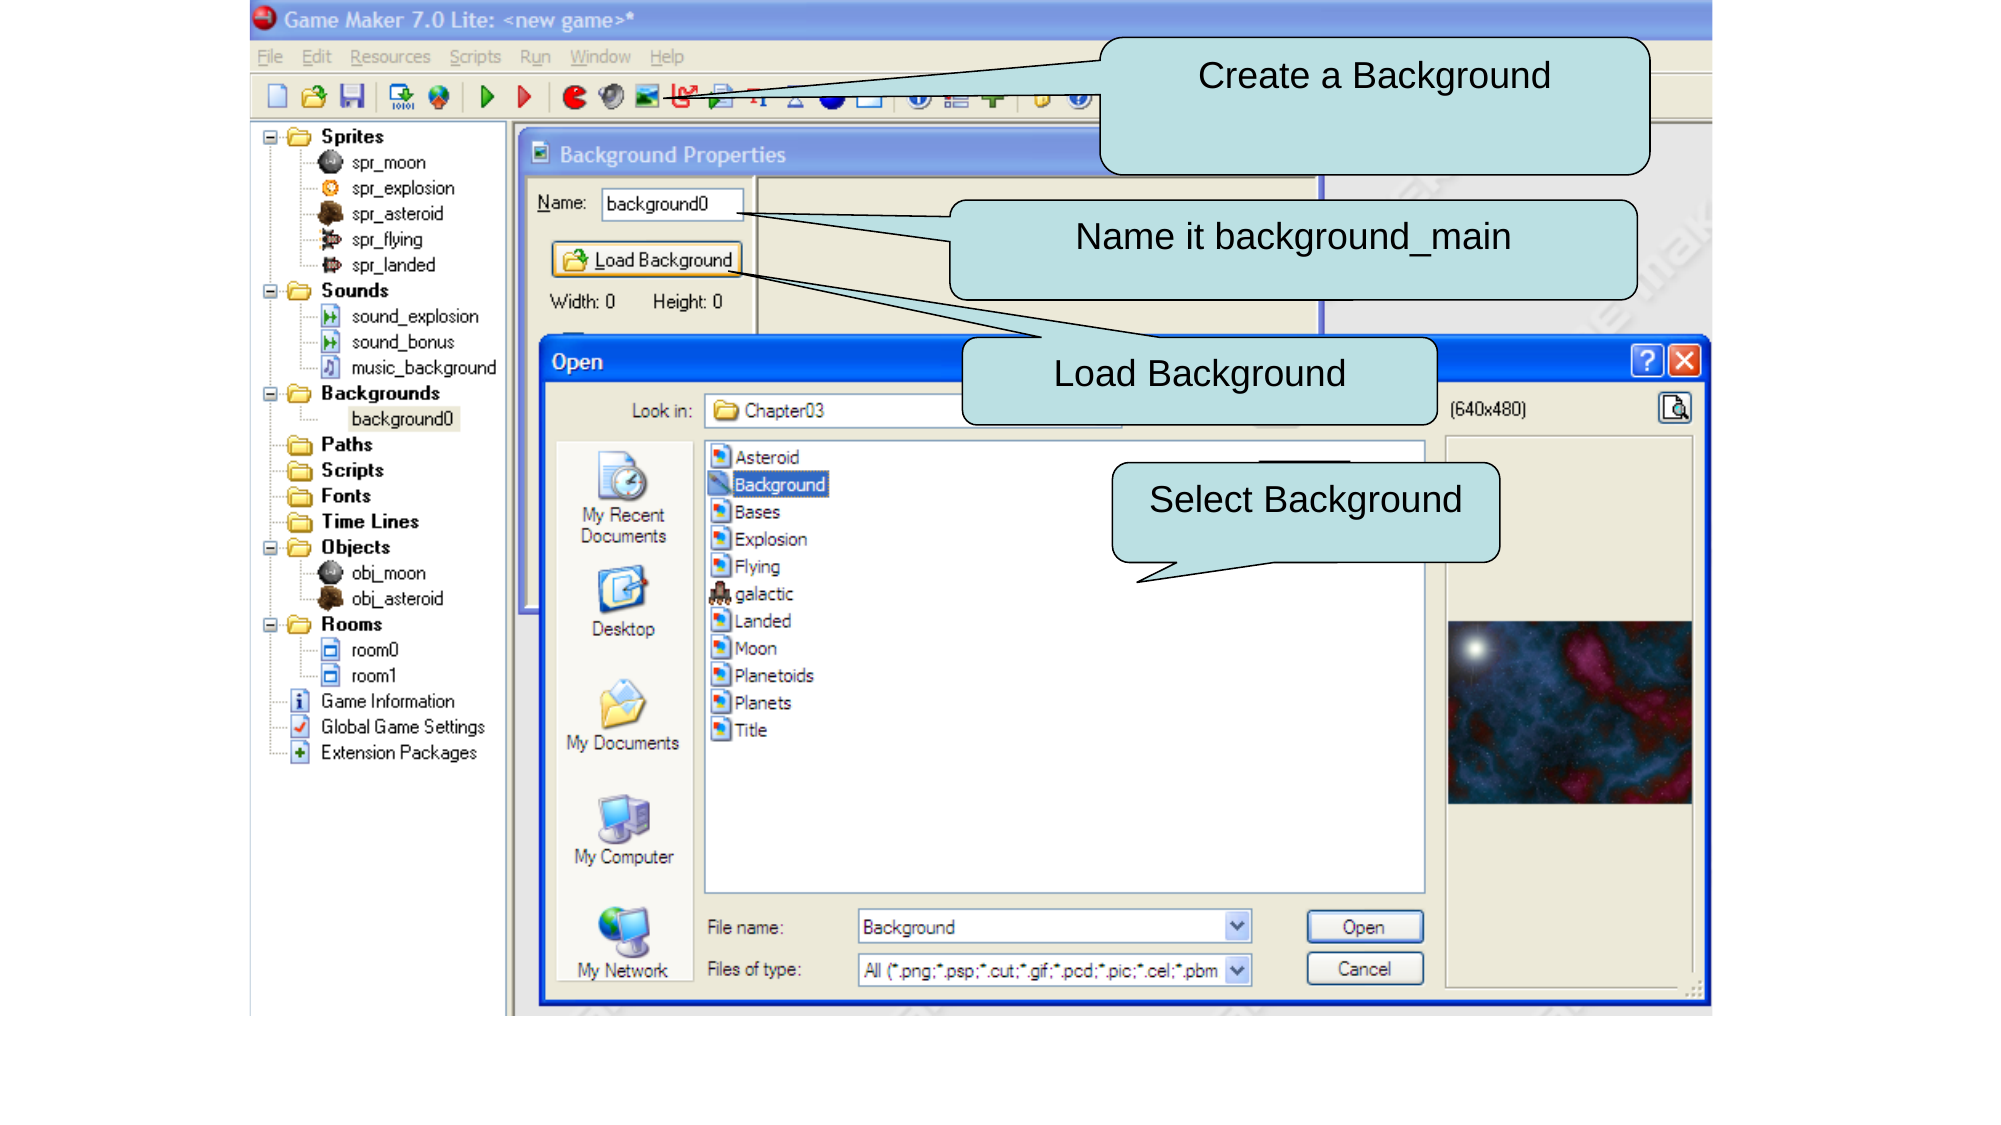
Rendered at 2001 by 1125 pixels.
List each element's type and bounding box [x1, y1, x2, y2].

list [249, 0, 1713, 1016]
